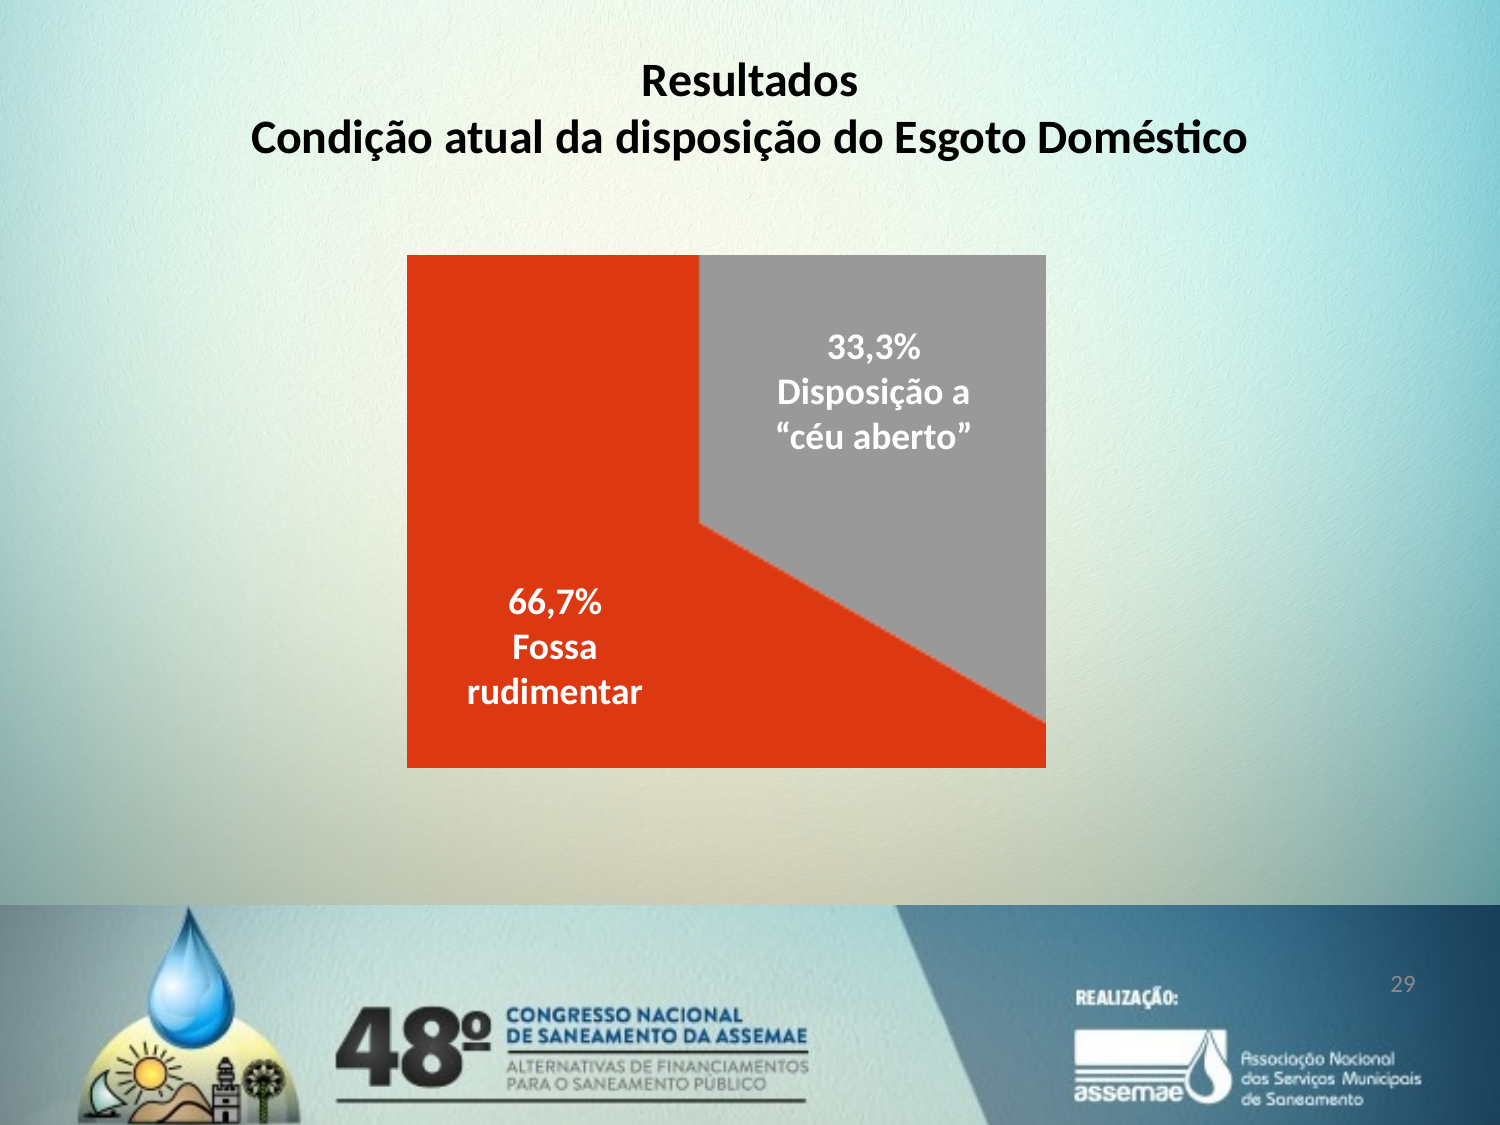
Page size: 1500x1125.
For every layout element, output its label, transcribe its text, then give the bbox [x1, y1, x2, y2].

slide_number 29 [1081, 952, 1431, 1013]
text_box Resultados Condição atual da disposição do Esgoto Doméstico [74, 40, 1425, 229]
picture [0, 0, 1500, 1125]
